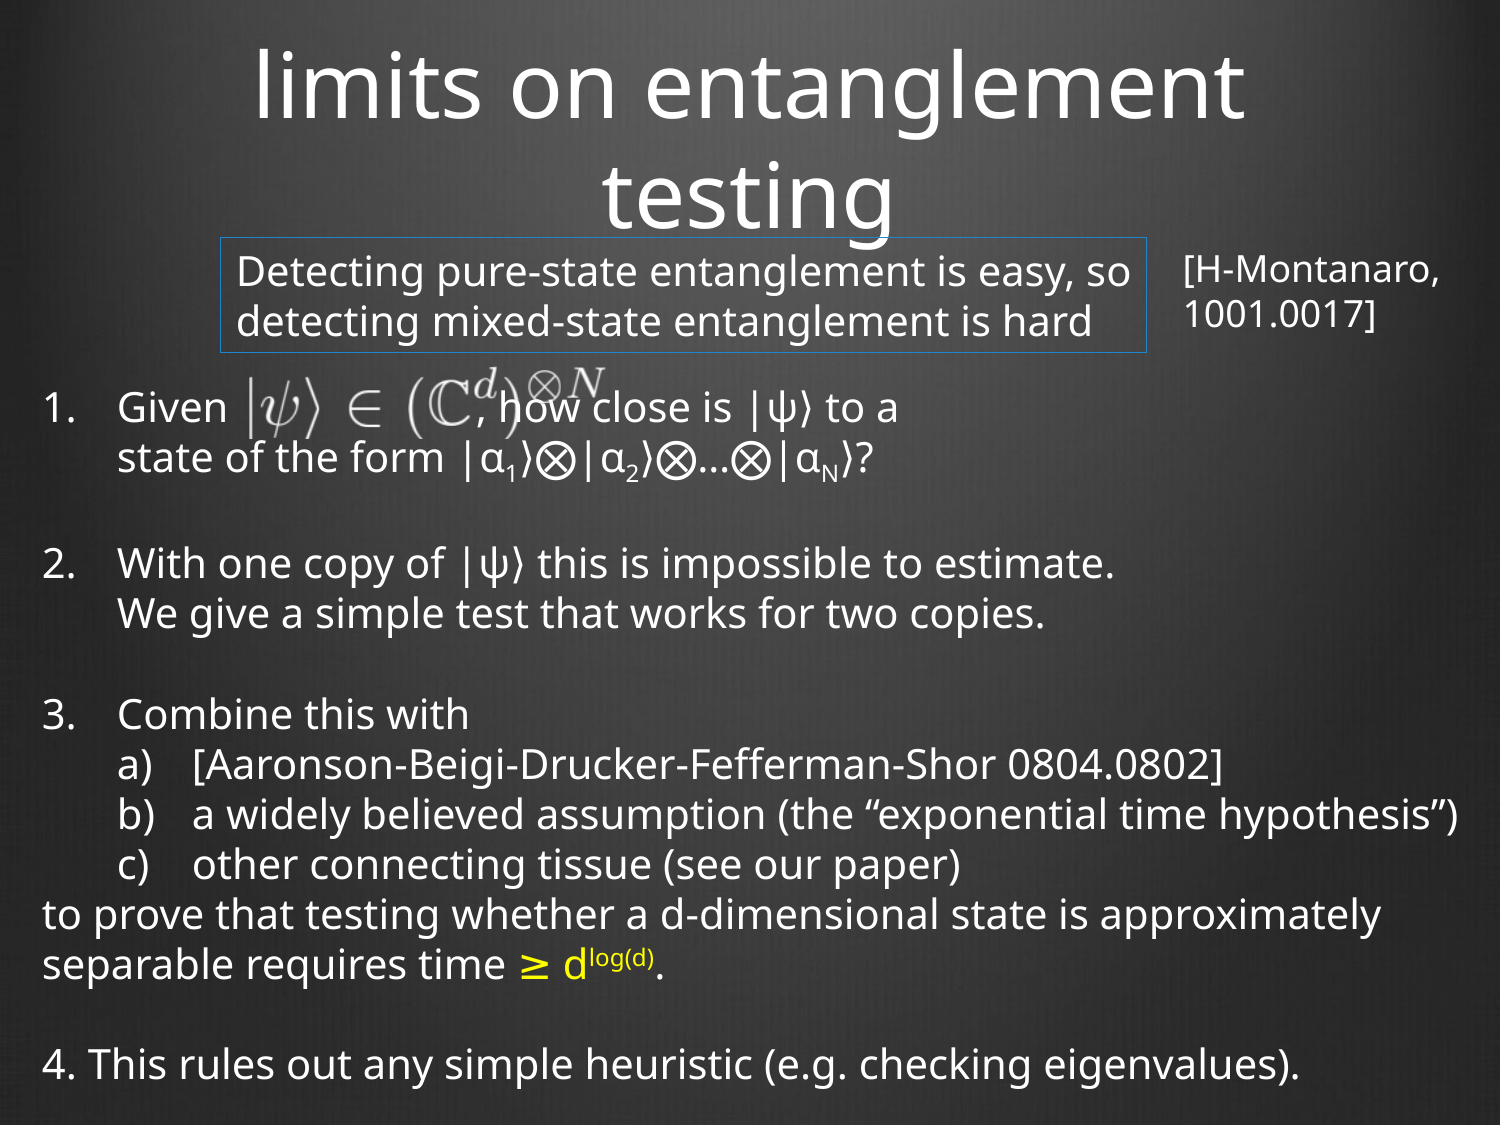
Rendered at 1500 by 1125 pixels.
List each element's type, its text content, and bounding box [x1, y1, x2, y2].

text_box Detecting pure-state entanglement is easy, so detecting mixed-state entanglement is hard [220, 237, 1147, 353]
picture [248, 366, 606, 439]
title limits on entanglement testing [112, 19, 1388, 255]
text_box Given , how close is |ψ⟩ to a state of the form |α1⟩⨂|α2⟩⨂…⨂|αN⟩? With one copy of |ψ⟩ this is impossible to estimate. We give a simple test that works for two copies. Combine this with [Aaronson-Beigi-Drucker-Fefferman-Shor 0804.0802] a widely believed assumption (the “exponential time hypothesis”) other connecting tissue (see our paper) to prove that testing whether a d-dimensional state is approximately separable requires time ≥ dlog(d). 4. This rules out any simple heuristic (e.g. checking eigenvalues). [27, 373, 1474, 1095]
text_box [H-Montanaro, 1001.0017] [1167, 237, 1456, 343]
